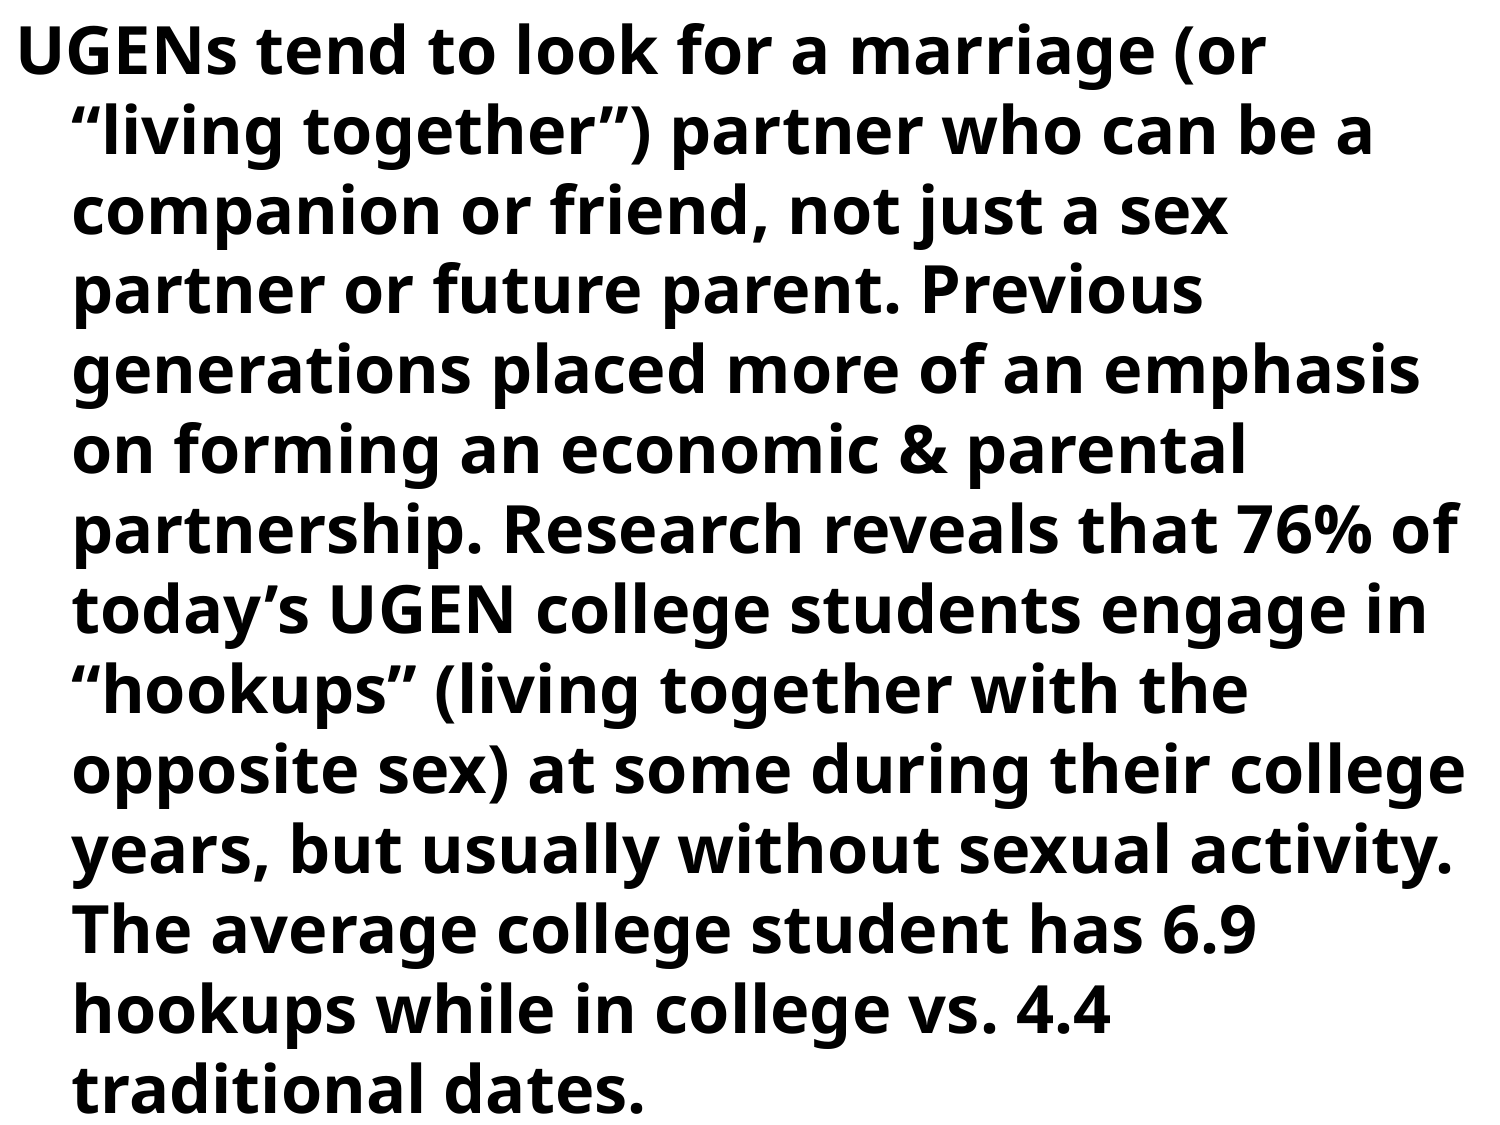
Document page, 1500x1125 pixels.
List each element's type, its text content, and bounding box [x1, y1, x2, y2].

list UGENs tend to look for a marriage (or “living together”) partner who can be a companion or friend, not just a sex partner or future parent. Previous generations placed more of an emphasis on forming an economic & parental partnership. Research reveals that 76% of today’s UGEN college students engage in “hookups” (living together with the opposite sex) at some during their college years, but usually without sexual activity. The average college student has 6.9 hookups while in college vs. 4.4 traditional dates. [0, 0, 1500, 1125]
